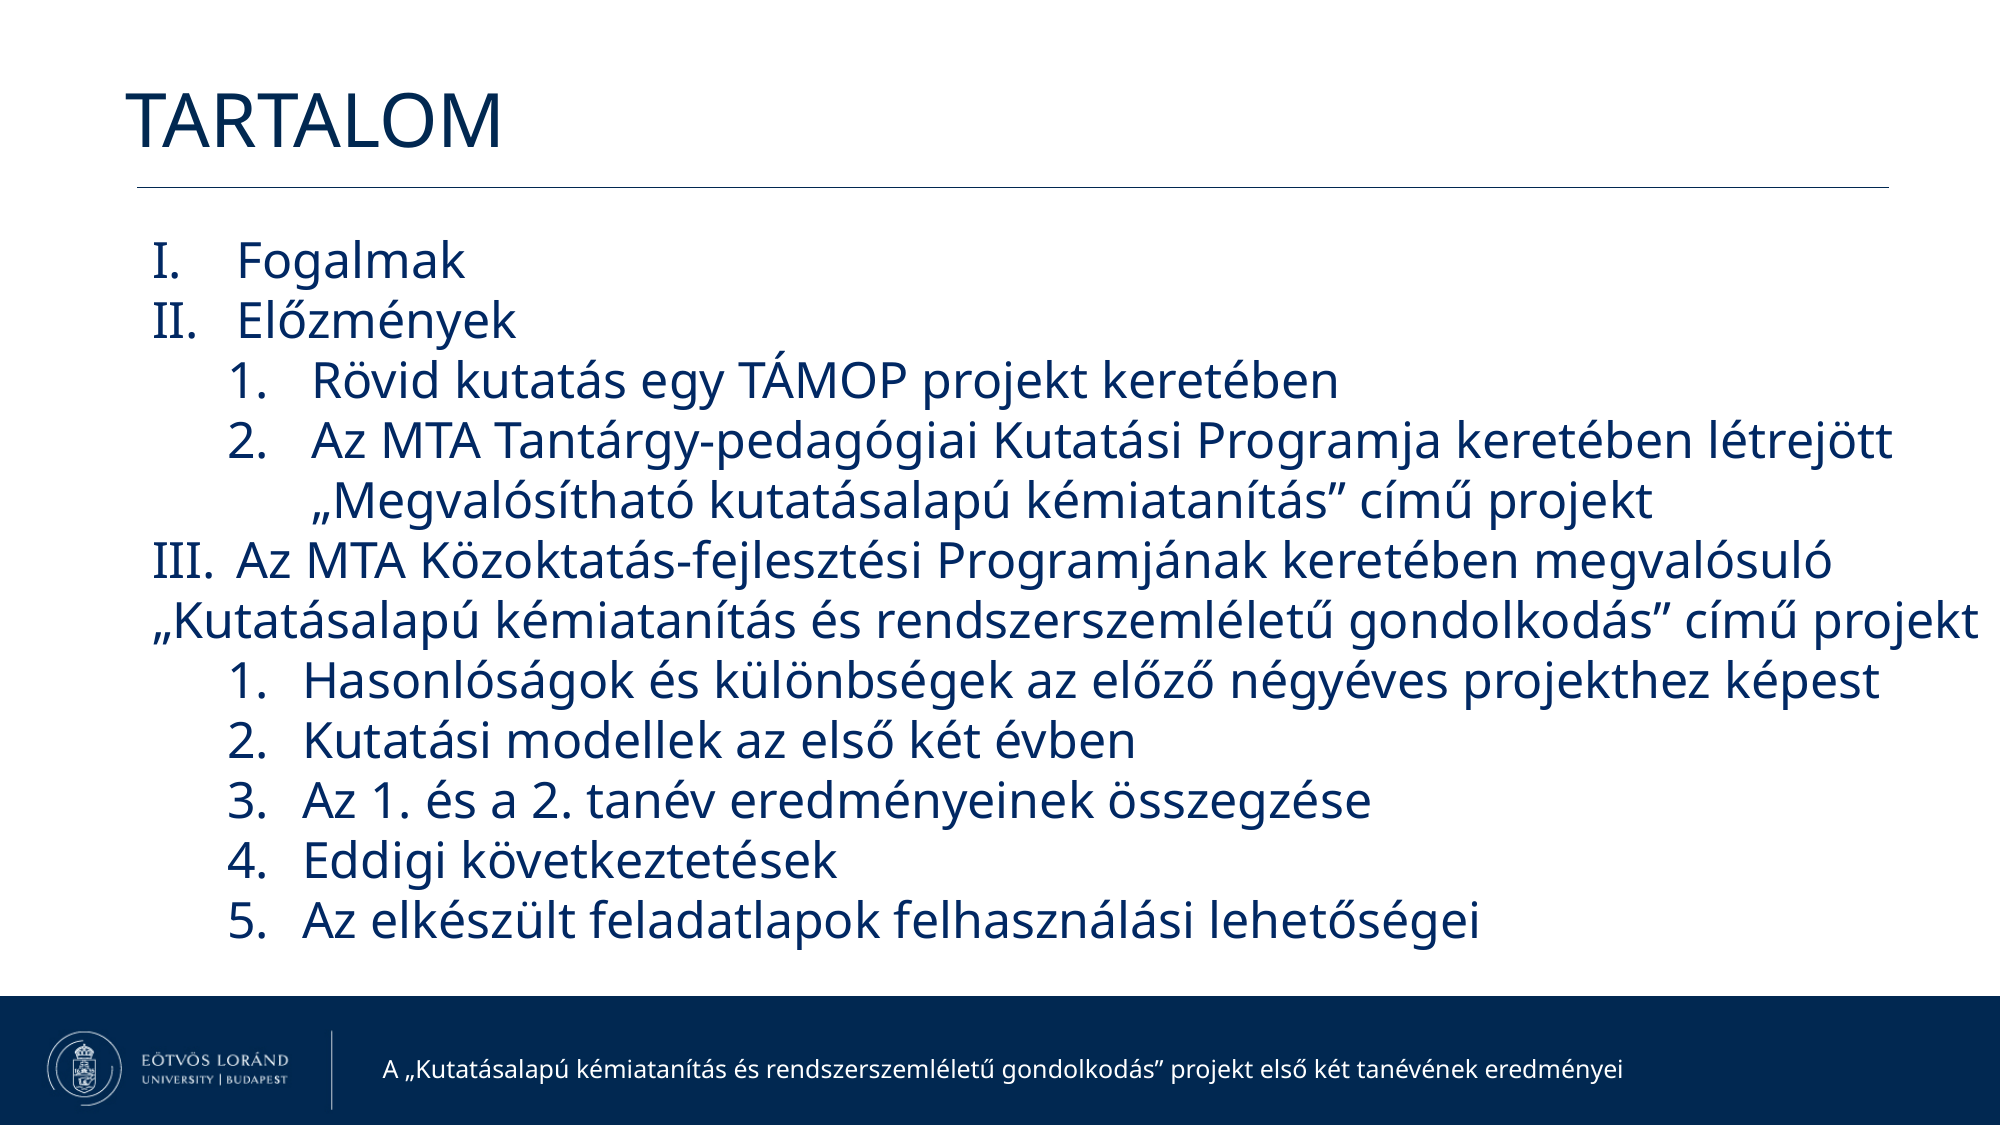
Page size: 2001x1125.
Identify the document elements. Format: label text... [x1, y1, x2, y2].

text_box Fogalmak Előzmények Rövid kutatás egy TÁMOP projekt keretében Az MTA Tantárgy-pedagógiai Kutatási Programja keretében létrejött „Megvalósítható kutatásalapú kémiatanítás” című projekt Az MTA Közoktatás-fejlesztési Programjának keretében megvalósuló „Kutatásalapú kémiatanítás és rendszerszemléletű gondolkodás” című projekt Hasonlóságok és különbségek az előző négyéves projekthez képest Kutatási modellek az első két évben Az 1. és a 2. tanév eredményeinek összegzése Eddigi következtetések Az elkészült feladatlapok felhasználási lehetőségei [137, 220, 1998, 956]
text_box TARTALOM [111, 65, 1837, 171]
picture [0, 996, 2000, 1125]
